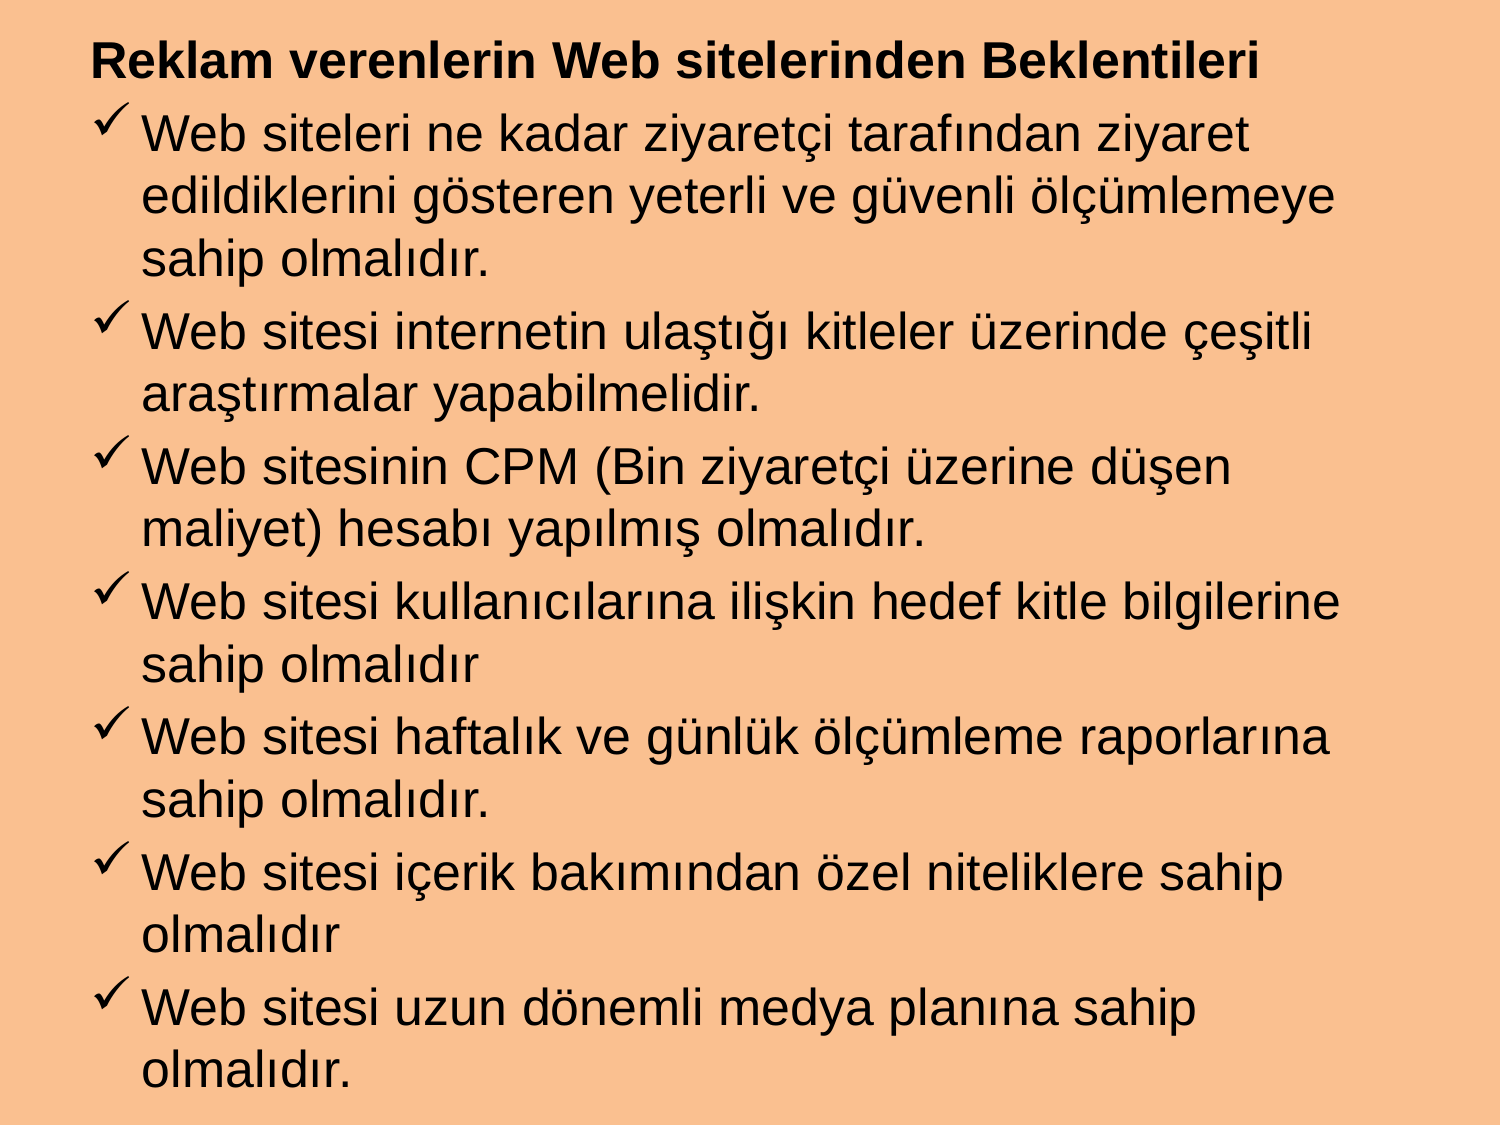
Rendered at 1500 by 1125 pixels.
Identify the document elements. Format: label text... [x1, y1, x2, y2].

list Reklam verenlerin Web sitelerinden Beklentileri Web siteleri ne kadar ziyaretçi tarafından ziyaret edildiklerini gösteren yeterli ve güvenli ölçümlemeye sahip olmalıdır. Web sitesi internetin ulaştığı kitleler üzerinde çeşitli araştırmalar yapabilmelidir. Web sitesinin CPM (Bin ziyaretçi üzerine düşen maliyet) hesabı yapılmış olmalıdır. Web sitesi kullanıcılarına ilişkin hedef kitle bilgilerine sahip olmalıdır Web sitesi haftalık ve günlük ölçümleme raporlarına sahip olmalıdır. Web sitesi içerik bakımından özel niteliklere sahip olmalıdır Web sitesi uzun dönemli medya planına sahip olmalıdır. [75, 19, 1425, 1106]
